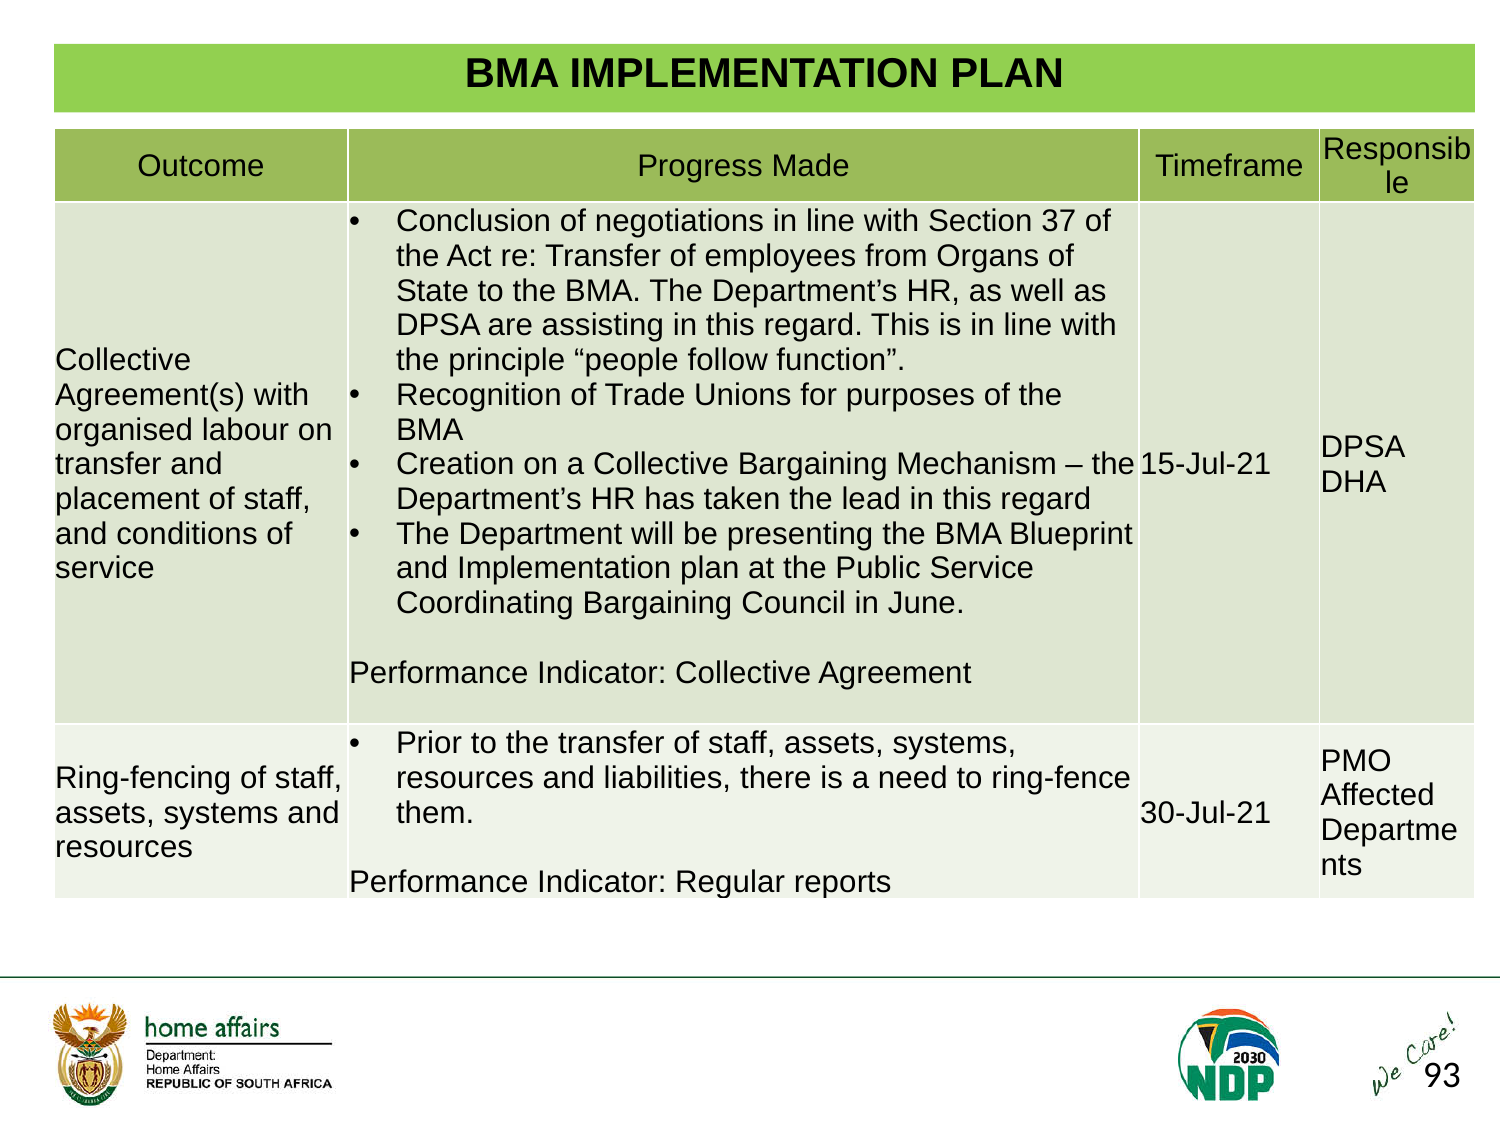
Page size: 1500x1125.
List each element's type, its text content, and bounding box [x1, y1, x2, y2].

table_cell Ring-fencing of staff, assets, systems and resources [55, 725, 347, 898]
picture [0, 0, 1500, 1125]
table_cell Prior to the transfer of staff, assets, systems, resources and liabilities, there is a need to ring-fence them. Performance Indicator: Regular reports [349, 725, 1138, 898]
table_cell DPSA DHA [1320, 203, 1474, 723]
table_header Timeframe [1140, 129, 1319, 201]
slide_number 93 [1116, 1042, 1476, 1103]
table_header Responsible [1320, 129, 1474, 201]
table_cell PMO Affected Departments [1320, 725, 1474, 898]
table_cell 15-Jul-21 [1140, 203, 1319, 723]
text_box BMA IMPLEMENTATION PLAN [54, 43, 1475, 113]
table_header Progress Made [349, 129, 1138, 201]
table_header Outcome [55, 129, 347, 201]
table_cell 30-Jul-21 [1140, 725, 1319, 898]
table_cell Collective Agreement(s) with organised labour on transfer and placement of staff, and conditions of service [55, 203, 347, 723]
table_cell Conclusion of negotiations in line with Section 37 of the Act re: Transfer of employees from Organs of State to the BMA. The Department’s HR, as well as DPSA are assisting in this regard. This is in line with the principle “people follow function”. Recognition of Trade Unions for purposes of the BMA Creation on a Collective Bargaining Mechanism – the Department’s HR has taken the lead in this regard The Department will be presenting the BMA Blueprint and Implementation plan at the Public Service Coordinating Bargaining Council in June. Performance Indicator: Collective Agreement [349, 203, 1138, 723]
